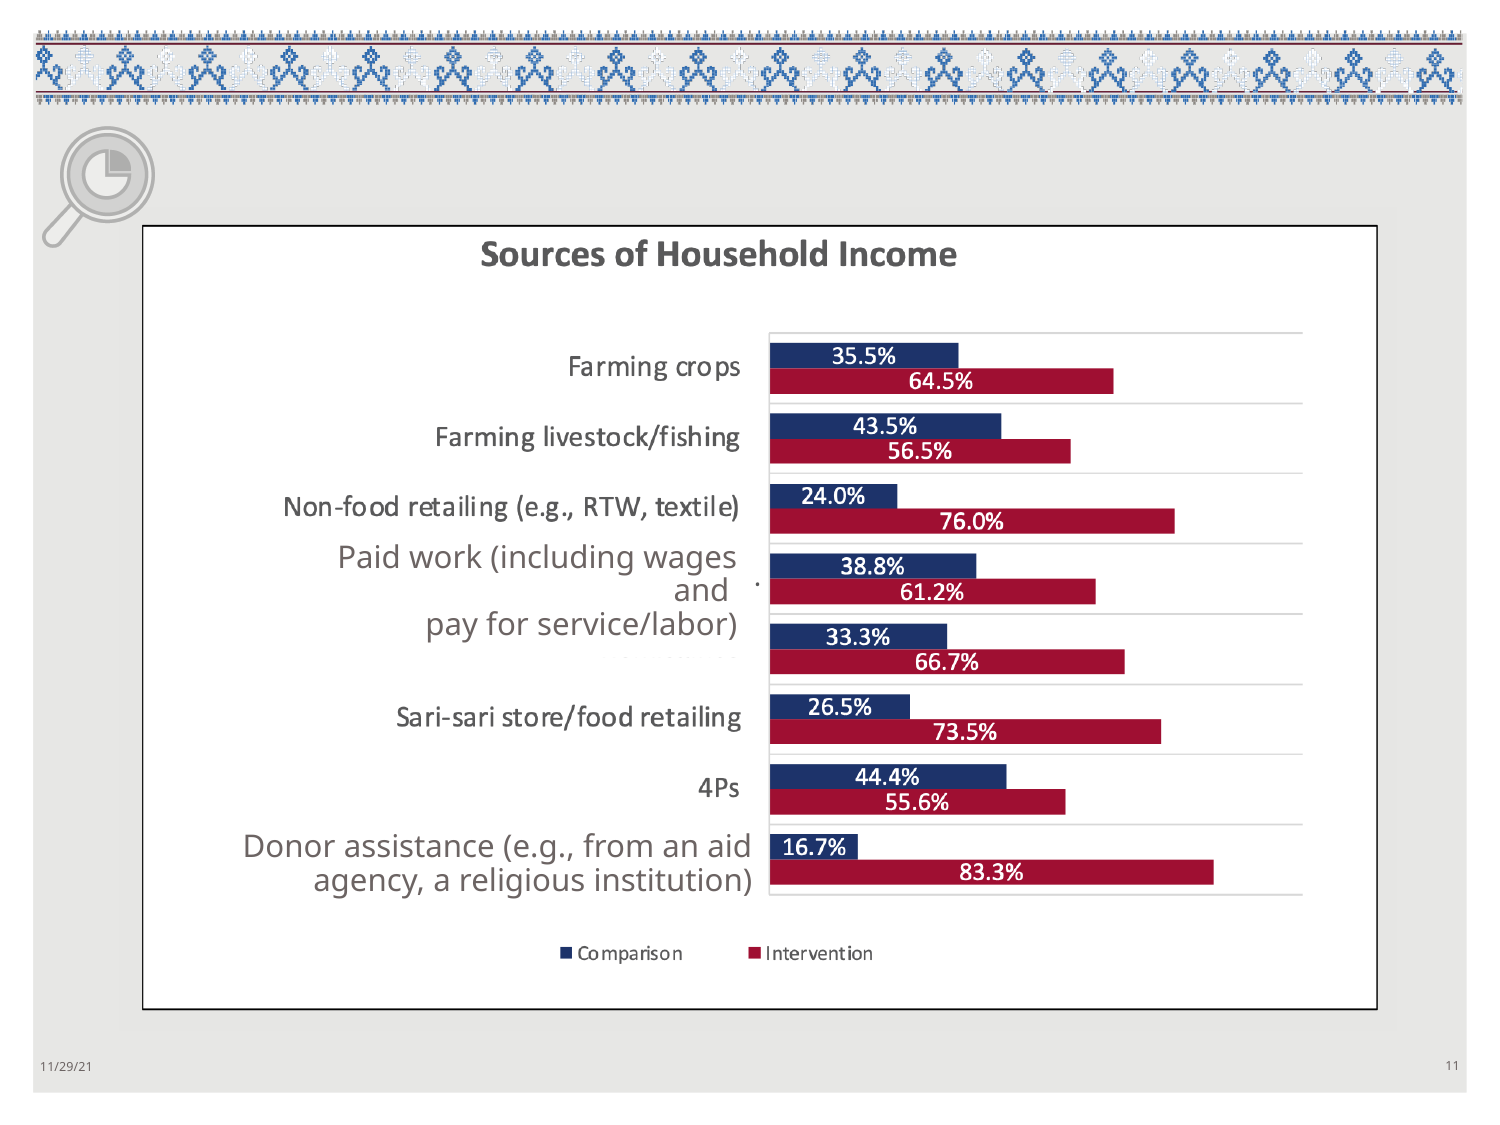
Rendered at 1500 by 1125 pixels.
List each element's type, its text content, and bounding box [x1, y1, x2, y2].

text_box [119, 207, 1397, 1032]
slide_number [24, 732, 375, 1125]
picture [35, 30, 1463, 105]
slide_number 11 [1125, 732, 1475, 1125]
picture [41, 126, 155, 248]
